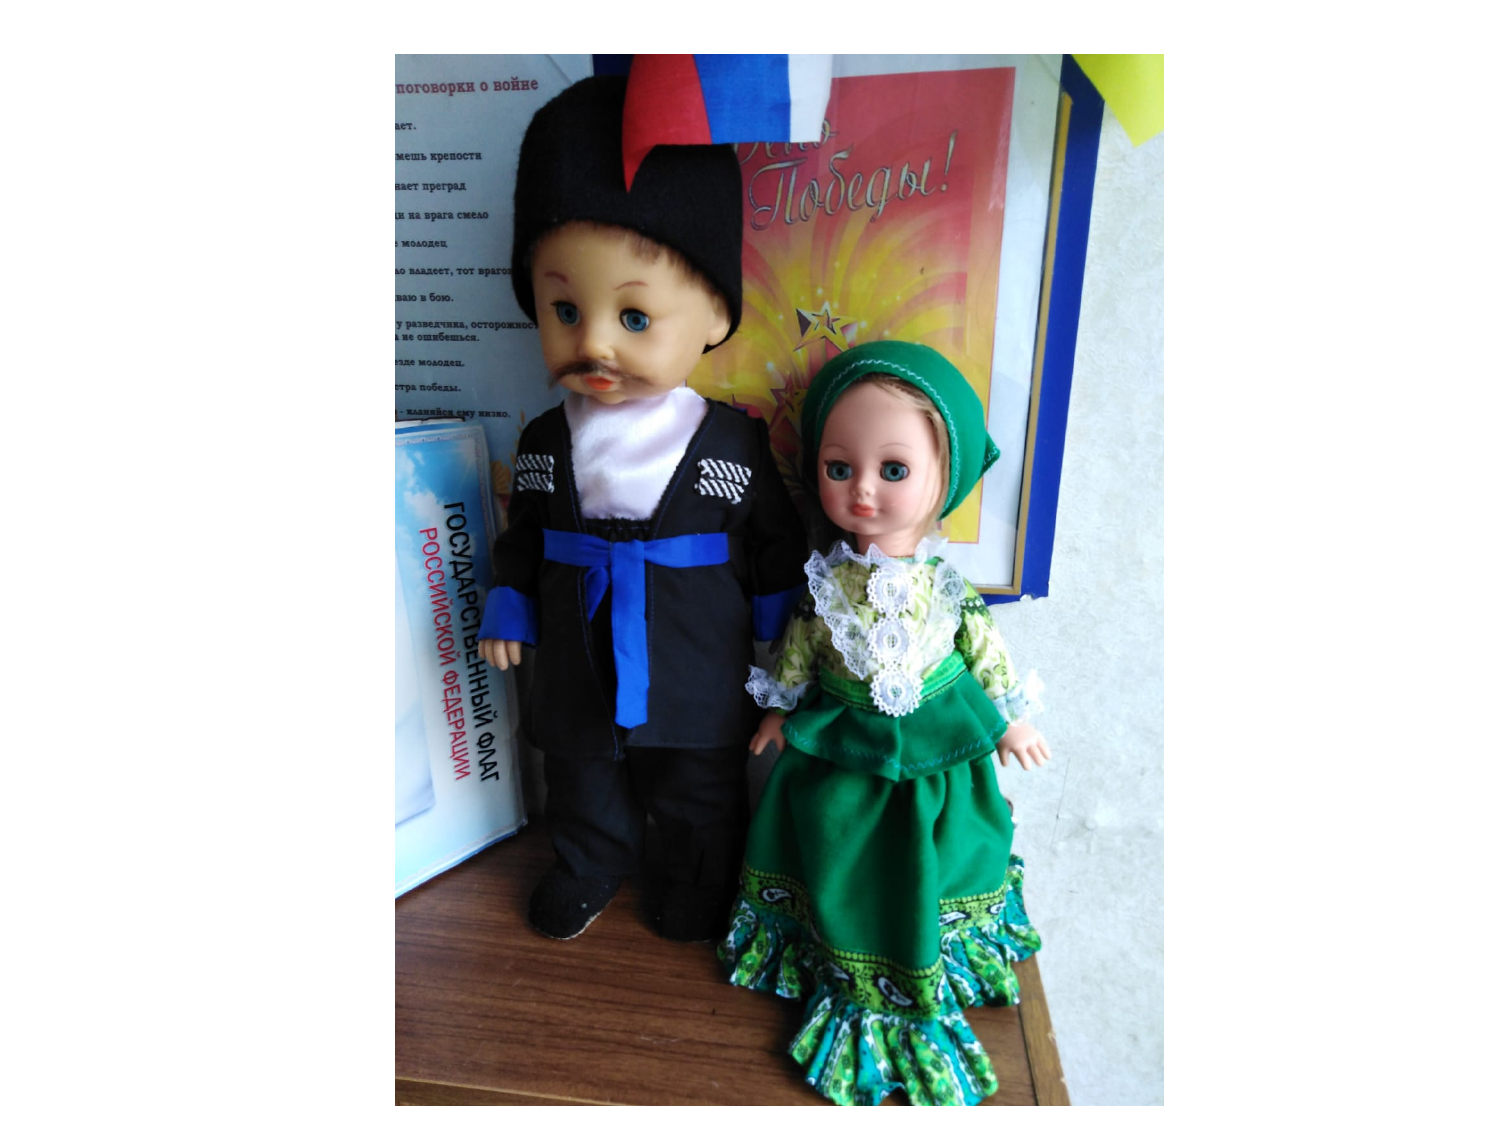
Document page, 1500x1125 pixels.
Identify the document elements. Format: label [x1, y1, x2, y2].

picture [395, 54, 1164, 1106]
